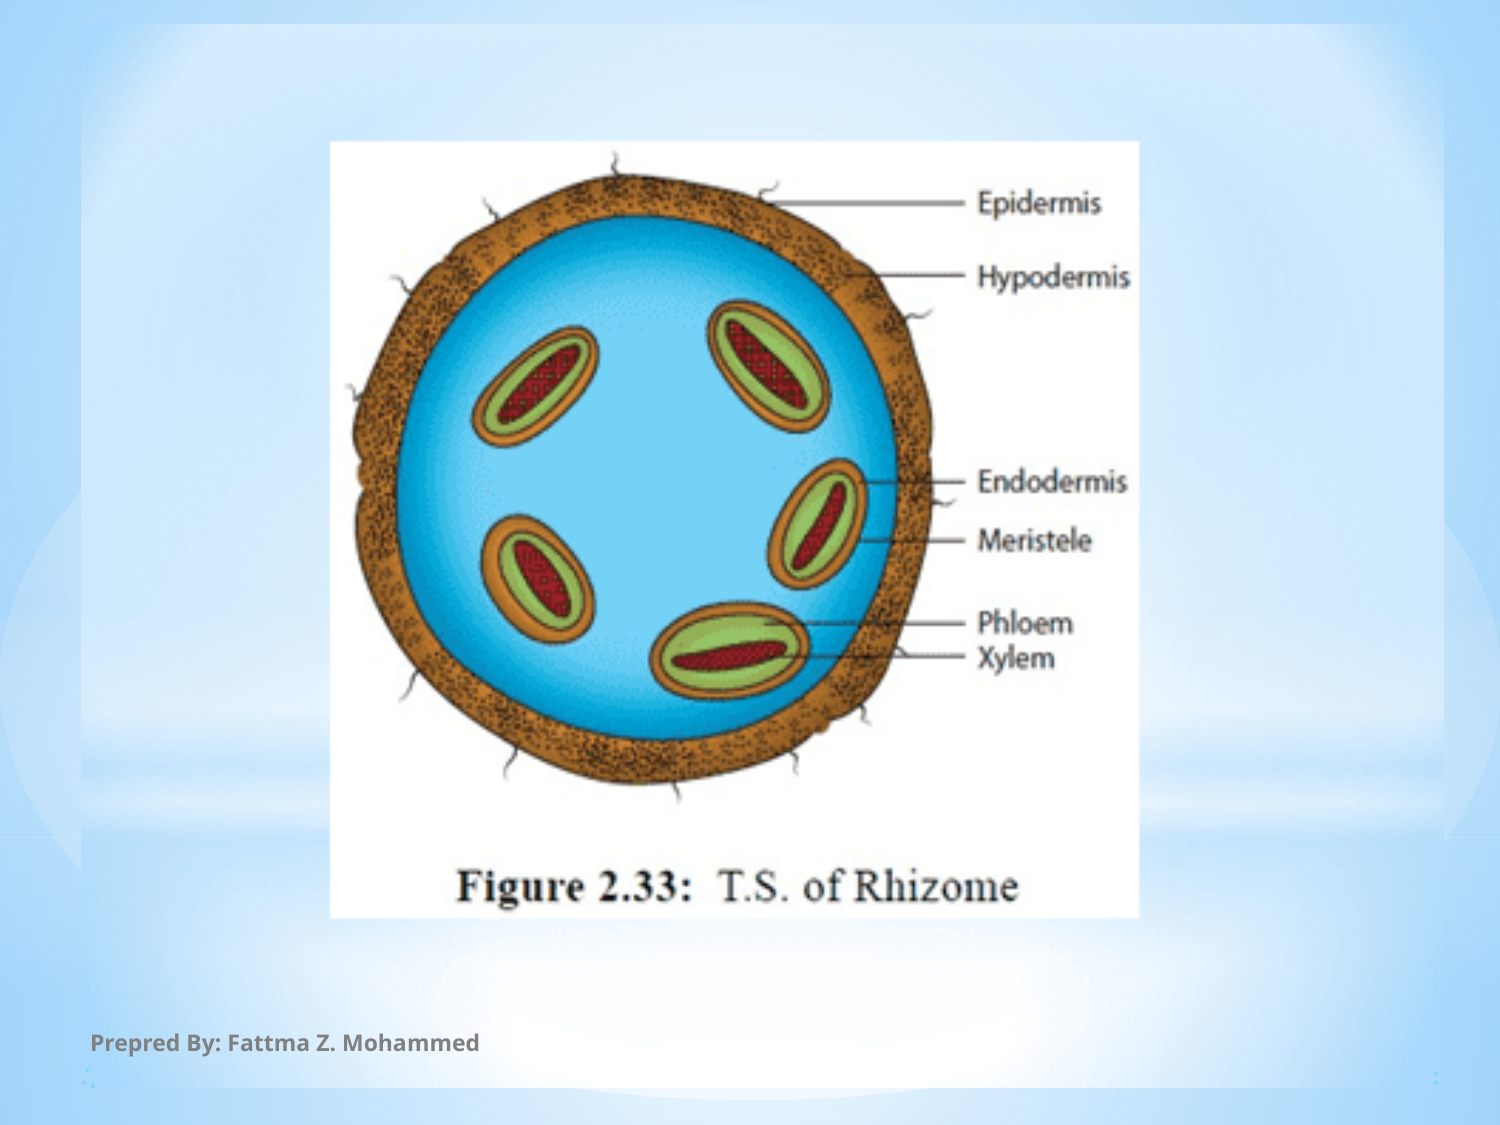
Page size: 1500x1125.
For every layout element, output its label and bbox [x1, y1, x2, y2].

picture [80, 24, 1444, 1088]
